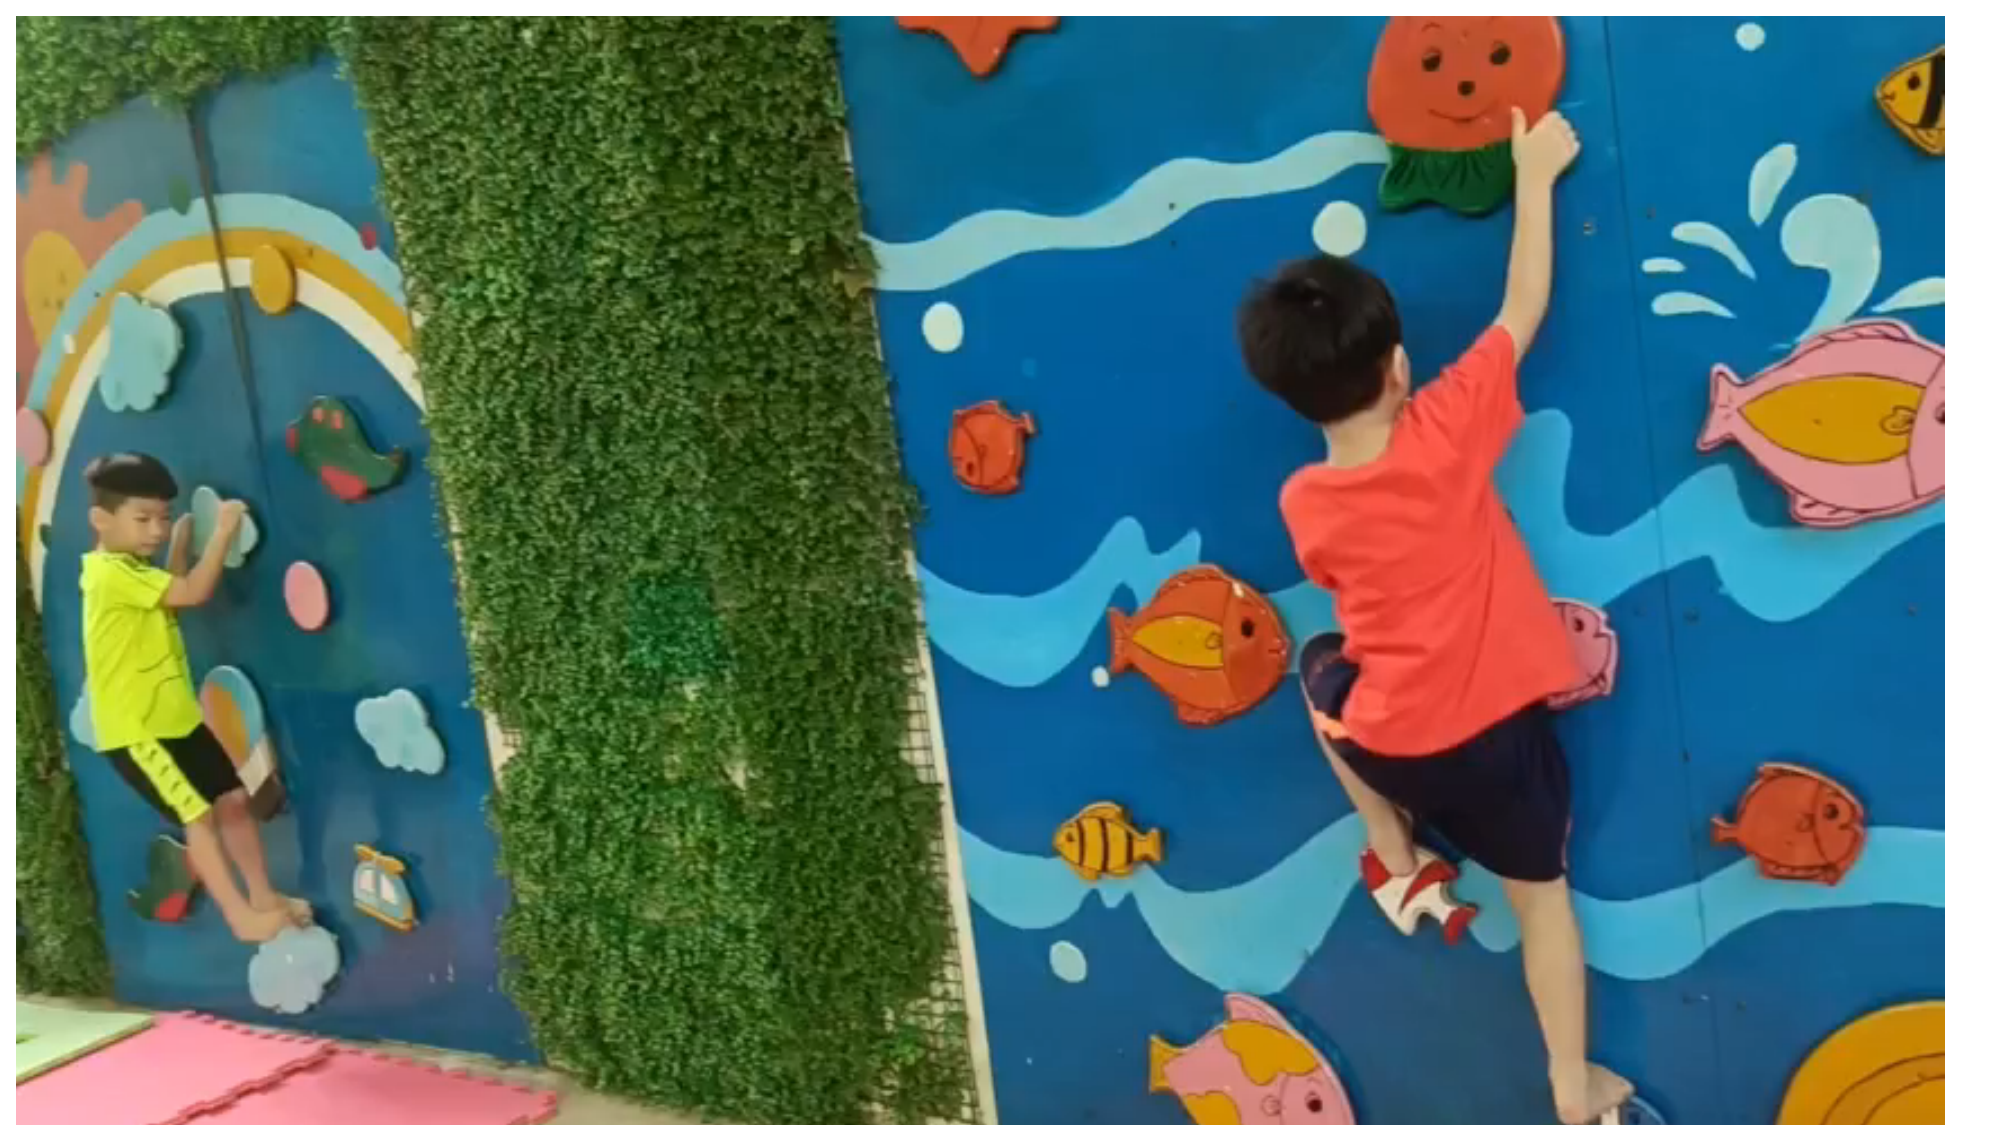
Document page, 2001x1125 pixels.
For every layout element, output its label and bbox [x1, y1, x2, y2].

text_box [16, 16, 1946, 1125]
